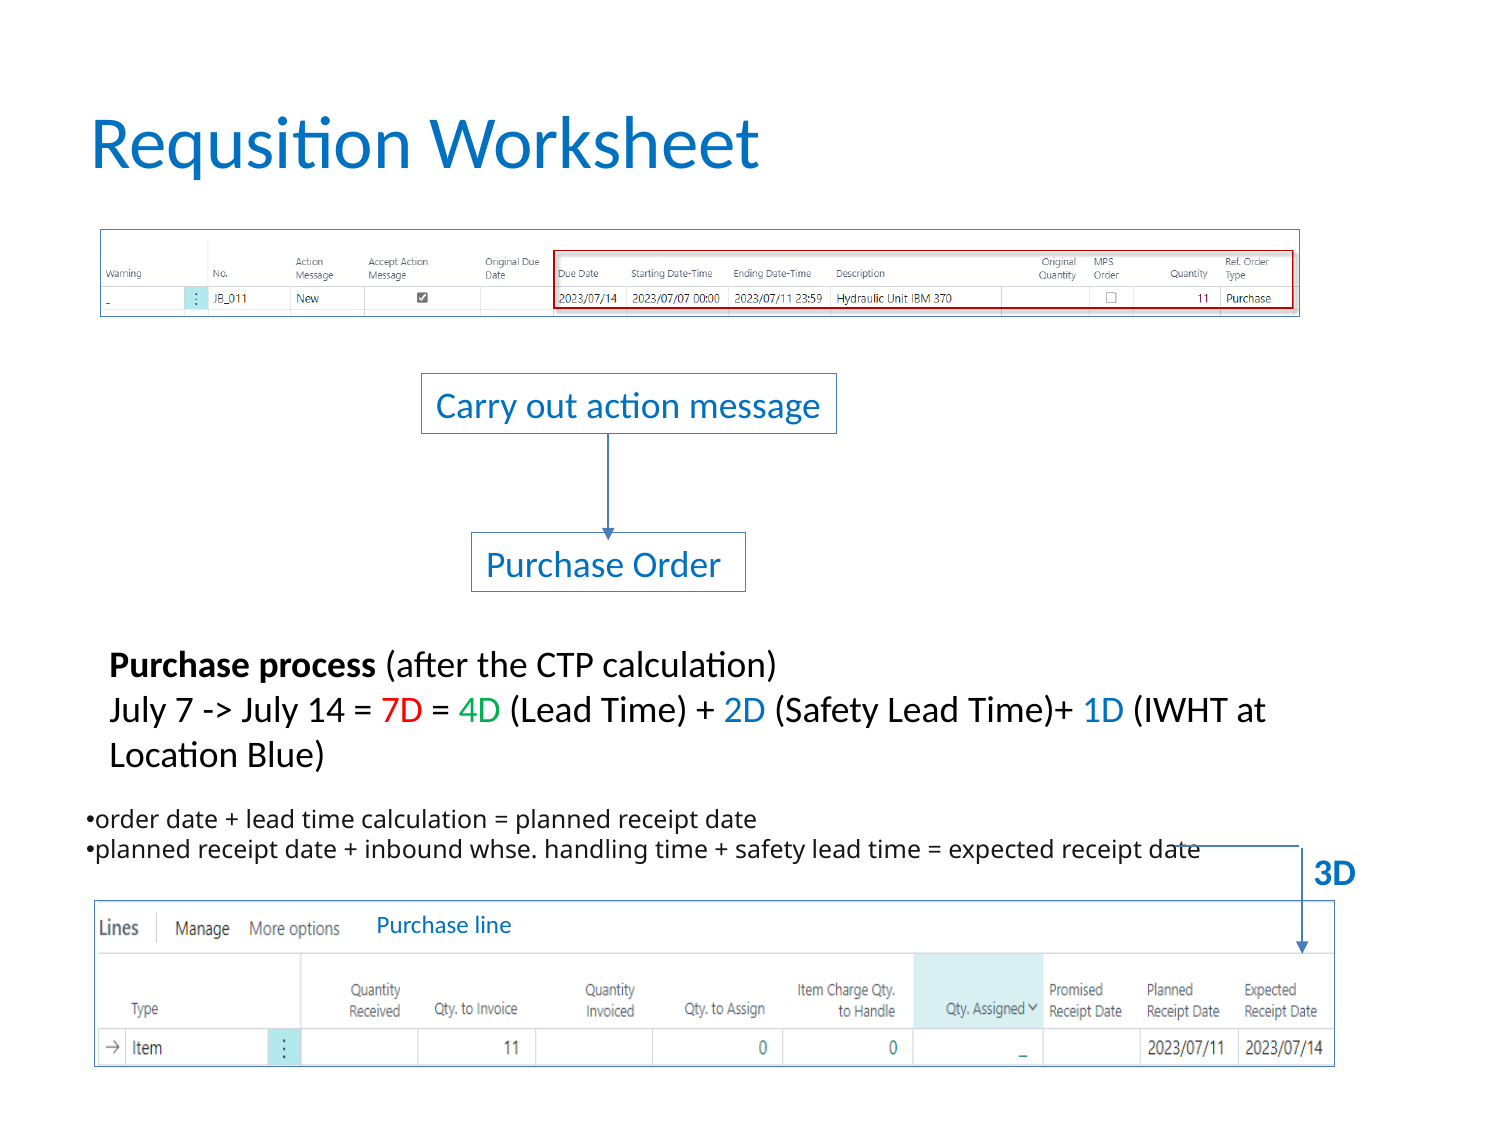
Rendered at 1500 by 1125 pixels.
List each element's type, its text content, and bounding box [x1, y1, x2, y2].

picture [94, 900, 1336, 1068]
text_box Purchase process (after the CTP calculation) July 7 -> July 14 = 7D = 4D (Lead Time) + 2D (Safety Lead Time)+ 1D (IWHT at Location Blue) [94, 633, 1365, 783]
text_box 3D [1298, 840, 1372, 900]
text_box Carry out action message [421, 373, 837, 434]
picture [100, 229, 1300, 317]
title Requsition Worksheet [75, 45, 1425, 233]
text_box Purchase Order [471, 532, 746, 592]
text_box order date + lead time calculation = planned receipt date planned receipt date + inbound whse. handling time + safety lead time = expected receipt date [71, 796, 1218, 916]
